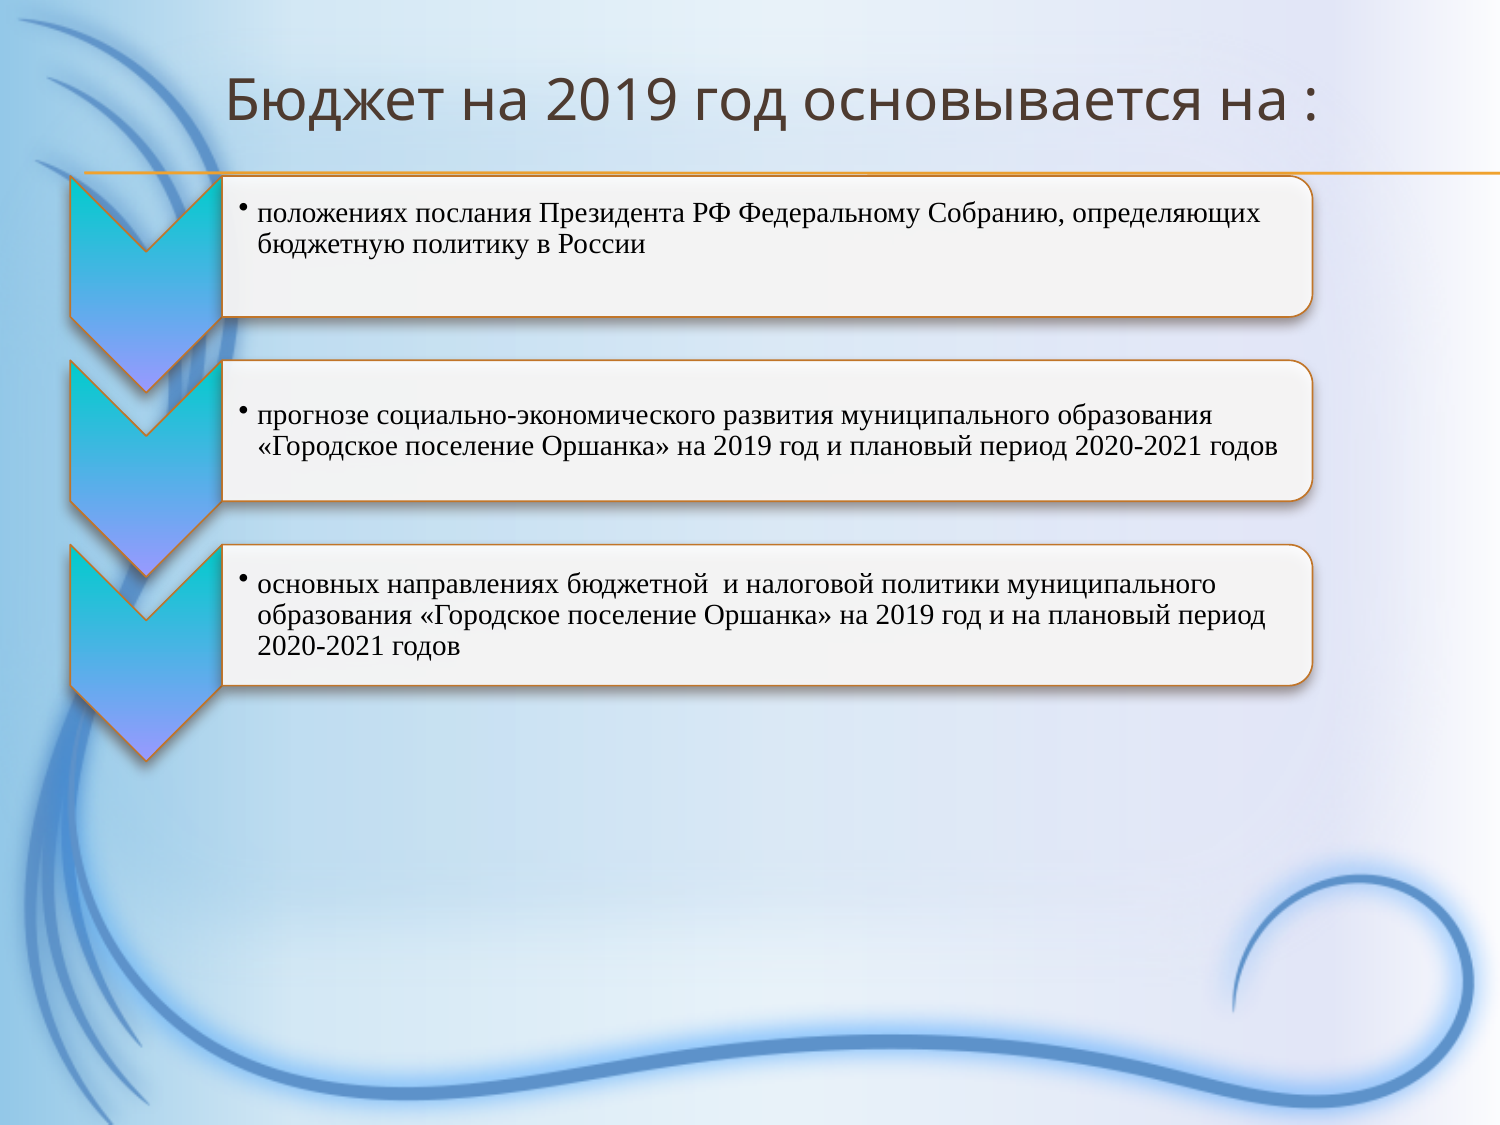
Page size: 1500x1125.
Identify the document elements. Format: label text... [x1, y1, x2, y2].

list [70, 175, 1313, 762]
title Бюджет на 2019 год основывается на : [175, 23, 1368, 172]
picture [0, 0, 1500, 1125]
